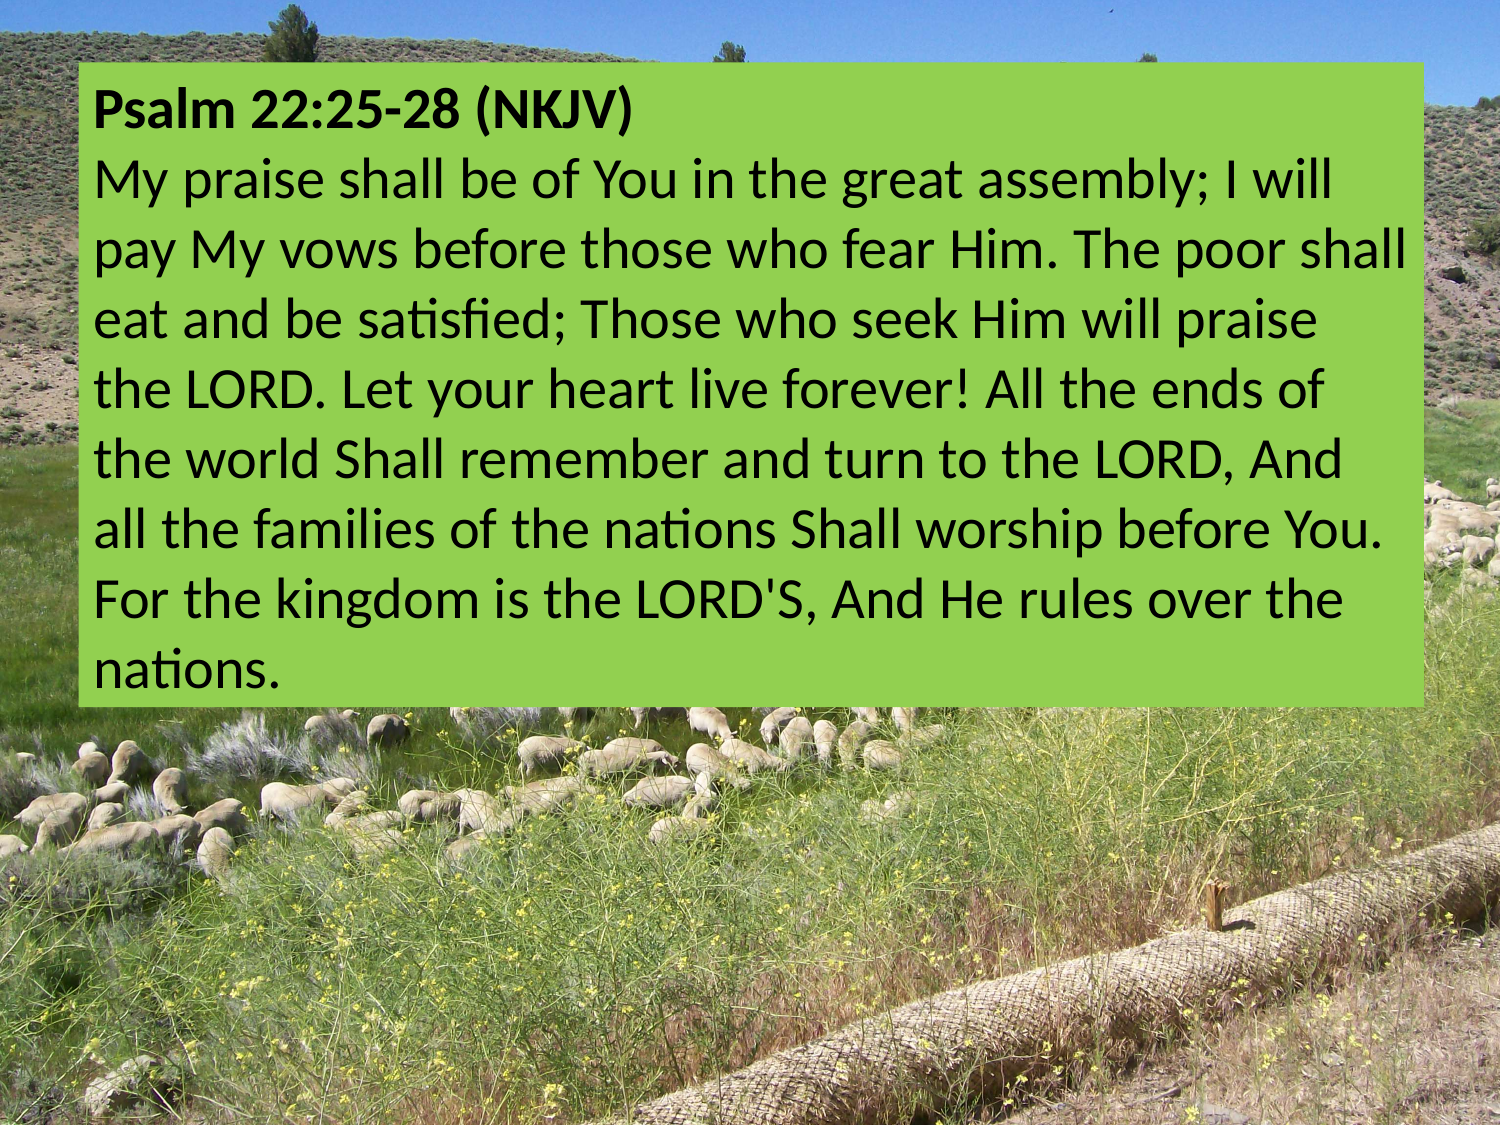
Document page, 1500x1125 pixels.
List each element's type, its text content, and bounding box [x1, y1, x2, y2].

text_box Psalm 22:25-28 (NKJV) My praise shall be of You in the great assembly; I will pay My vows before those who fear Him. The poor shall eat and be satisfied; Those who seek Him will praise the LORD. Let your heart live forever! All the ends of the world Shall remember and turn to the LORD, And all the families of the nations Shall worship before You. For the kingdom is the LORD'S, And He rules over the nations. [78, 62, 1424, 708]
picture [0, 0, 1500, 1125]
